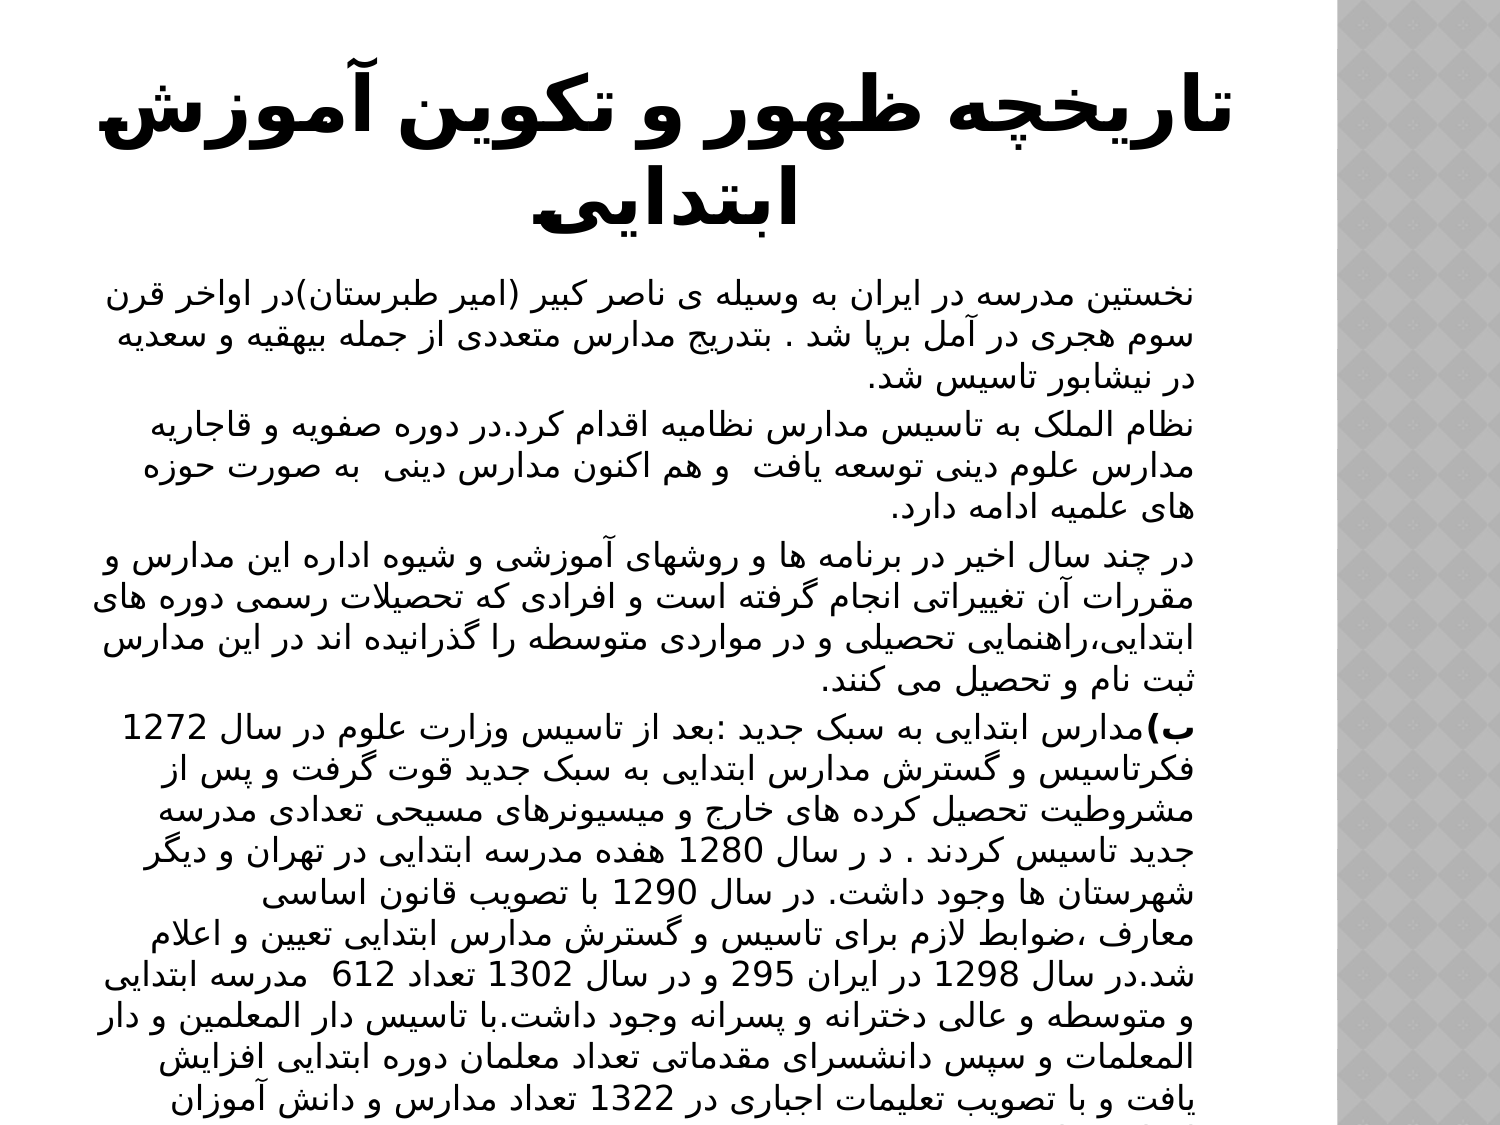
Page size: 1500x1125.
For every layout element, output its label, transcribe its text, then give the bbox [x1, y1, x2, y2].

list نخستین مدرسه در ایران به وسیله ی ناصر کبیر (امیر طبرستان)در اواخر قرن سوم هجری در آمل برپا شد . بتدریج مدارس متعددی از جمله بیهقیه و سعدیه در نیشابور تاسیس شد. نظام الملک به تاسیس مدارس نظامیه اقدام کرد.در دوره صفویه و قاجاریه مدارس علوم دینی توسعه یافت و هم اکنون مدارس دینی به صورت حوزه های علمیه ادامه دارد. در چند سال اخیر در برنامه ها و روشهای آموزشی و شیوه اداره این مدارس و مقررات آن تغییراتی انجام گرفته است و افرادی که تحصیلات رسمی دوره های ابتدایی،راهنمایی تحصیلی و در مواردی متوسطه را گذرانیده اند در این مدارس ثبت نام و تحصیل می کنند. ب)مدارس ابتدایی به سبک جدید :بعد از تاسیس وزارت علوم در سال 1272 فکرتاسیس و گسترش مدارس ابتدایی به سبک جدید قوت گرفت و پس از مشروطیت تحصیل کرده های خارج و میسیونرهای مسیحی تعدادی مدرسه جدید تاسیس کردند . د ر سال 1280 هفده مدرسه ابتدایی در تهران و دیگر شهرستان ها وجود داشت. در سال 1290 با تصویب قانون اساسی معارف ،ضوابط لازم برای تاسیس و گسترش مدارس ابتدایی تعیین و اعلام شد.در سال 1298 در ایران 295 و در سال 1302 تعداد 612 مدرسه ابتدایی و متوسطه و عالی دخترانه و پسرانه وجود داشت.با تاسیس دار المعلمین و دار المعلمات و سپس دانشسرای مقدماتی تعداد معلمان دوره ابتدایی افزایش یافت و با تصویب تعلیمات اجباری در 1322 تعداد مدارس و دانش آموزان افزایش یافت. [75, 264, 1211, 1125]
title تاریخچه ظهور و تکوین آموزش ابتدایی [75, 52, 1263, 240]
